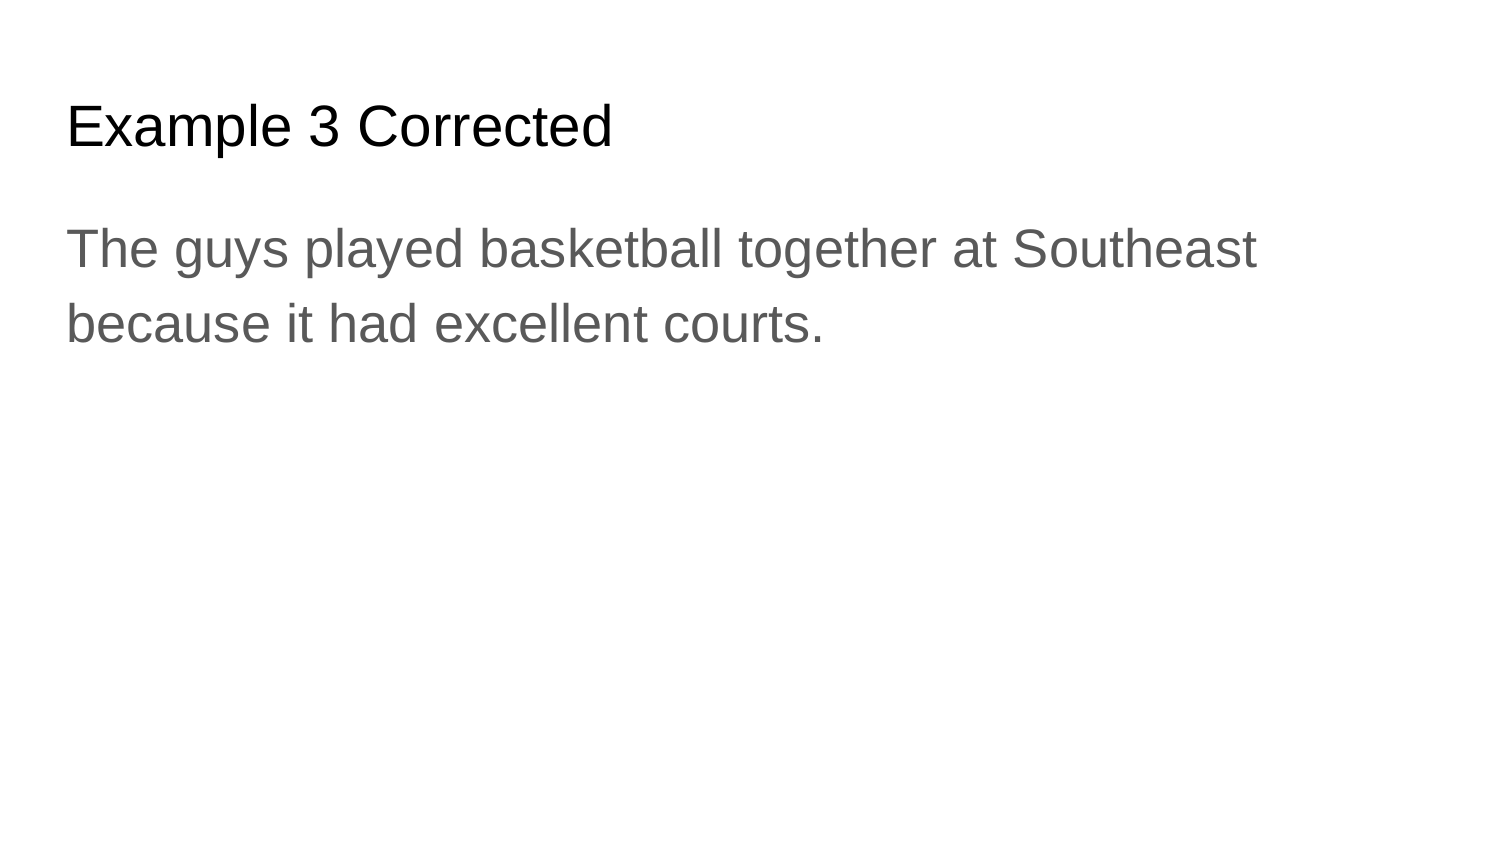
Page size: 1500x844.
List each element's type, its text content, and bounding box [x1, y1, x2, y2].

title Example 3 Corrected [51, 72, 1449, 167]
list The guys played basketball together at Southeast because it had excellent courts. [51, 189, 1449, 750]
